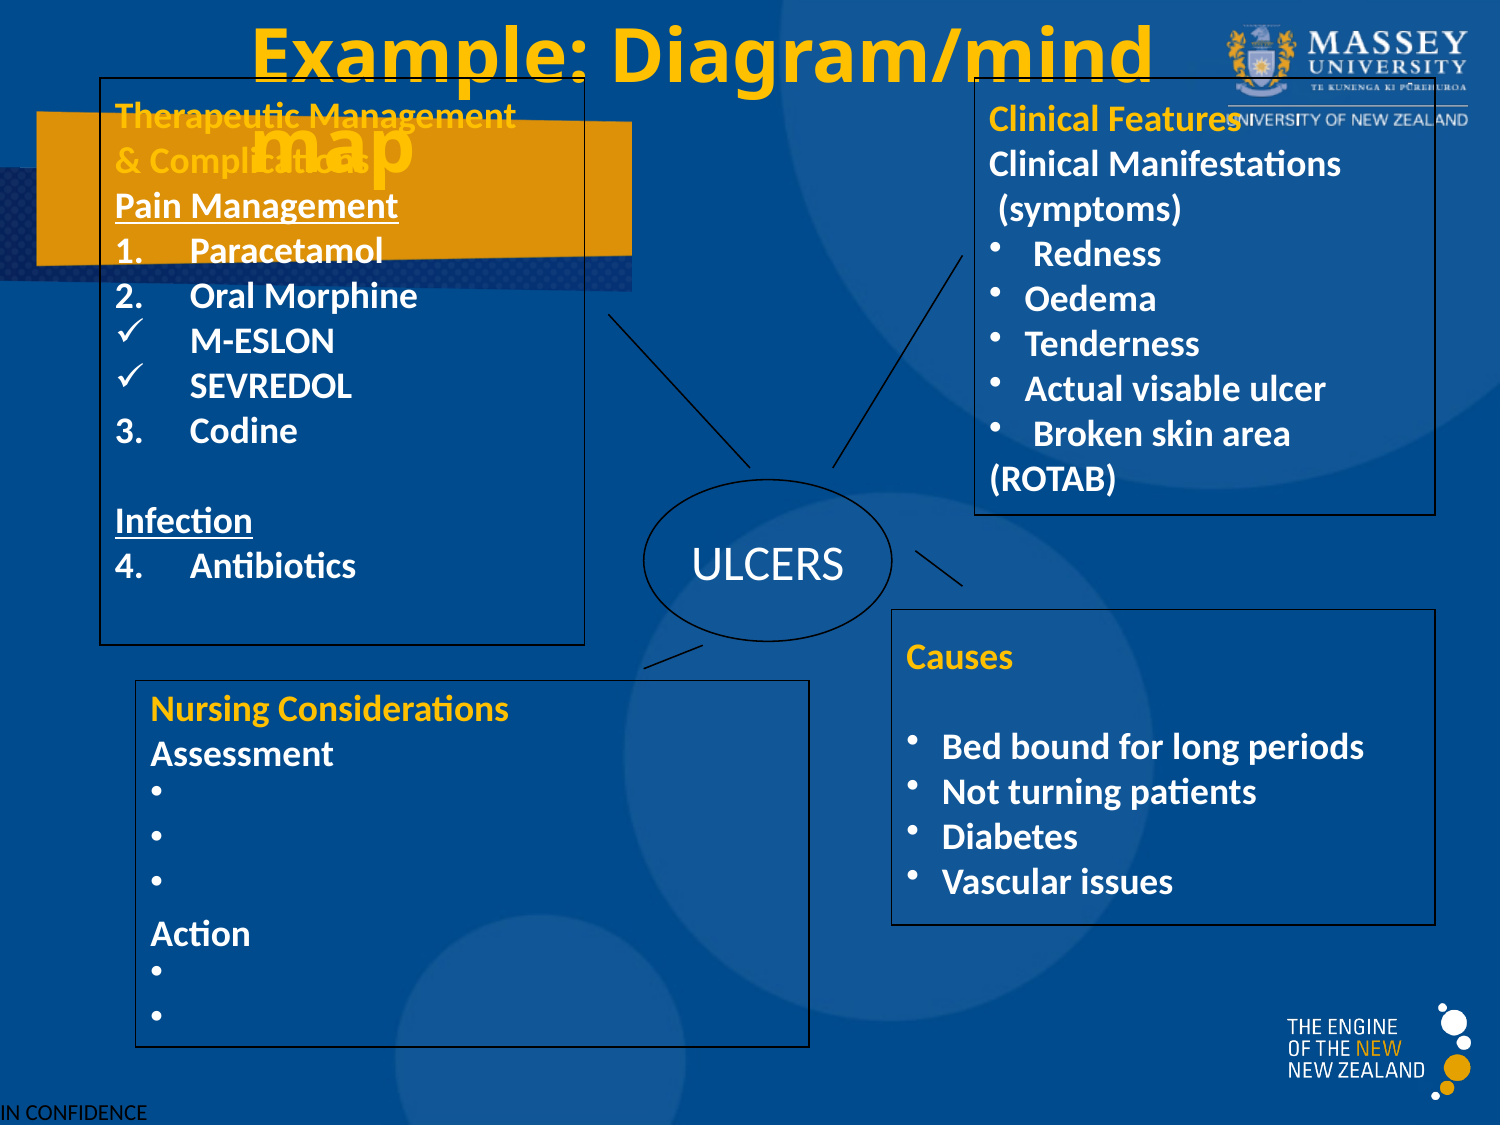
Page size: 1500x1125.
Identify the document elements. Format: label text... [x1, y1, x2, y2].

text_box Therapeutic Management & Complications Pain Management Paracetamol Oral Morphine M-ESLON SEVREDOL Codine Infection Antibiotics [100, 78, 585, 645]
text_box Nursing Considerations Assessment Action [135, 680, 809, 1047]
picture [1231, 57, 1237, 78]
text_box Causes Bed bound for long periods Not turning patients Diabetes Vascular issues [891, 609, 1436, 925]
title Example: Diagram/mind map [234, 0, 1231, 203]
text_box Clinical Features Clinical Manifestations (symptoms) Redness Oedema Tenderness Actual visable ulcer Broken skin area (ROTAB) [974, 78, 1436, 516]
text_box ULCERS [643, 479, 892, 642]
picture [0, 0, 1500, 1125]
